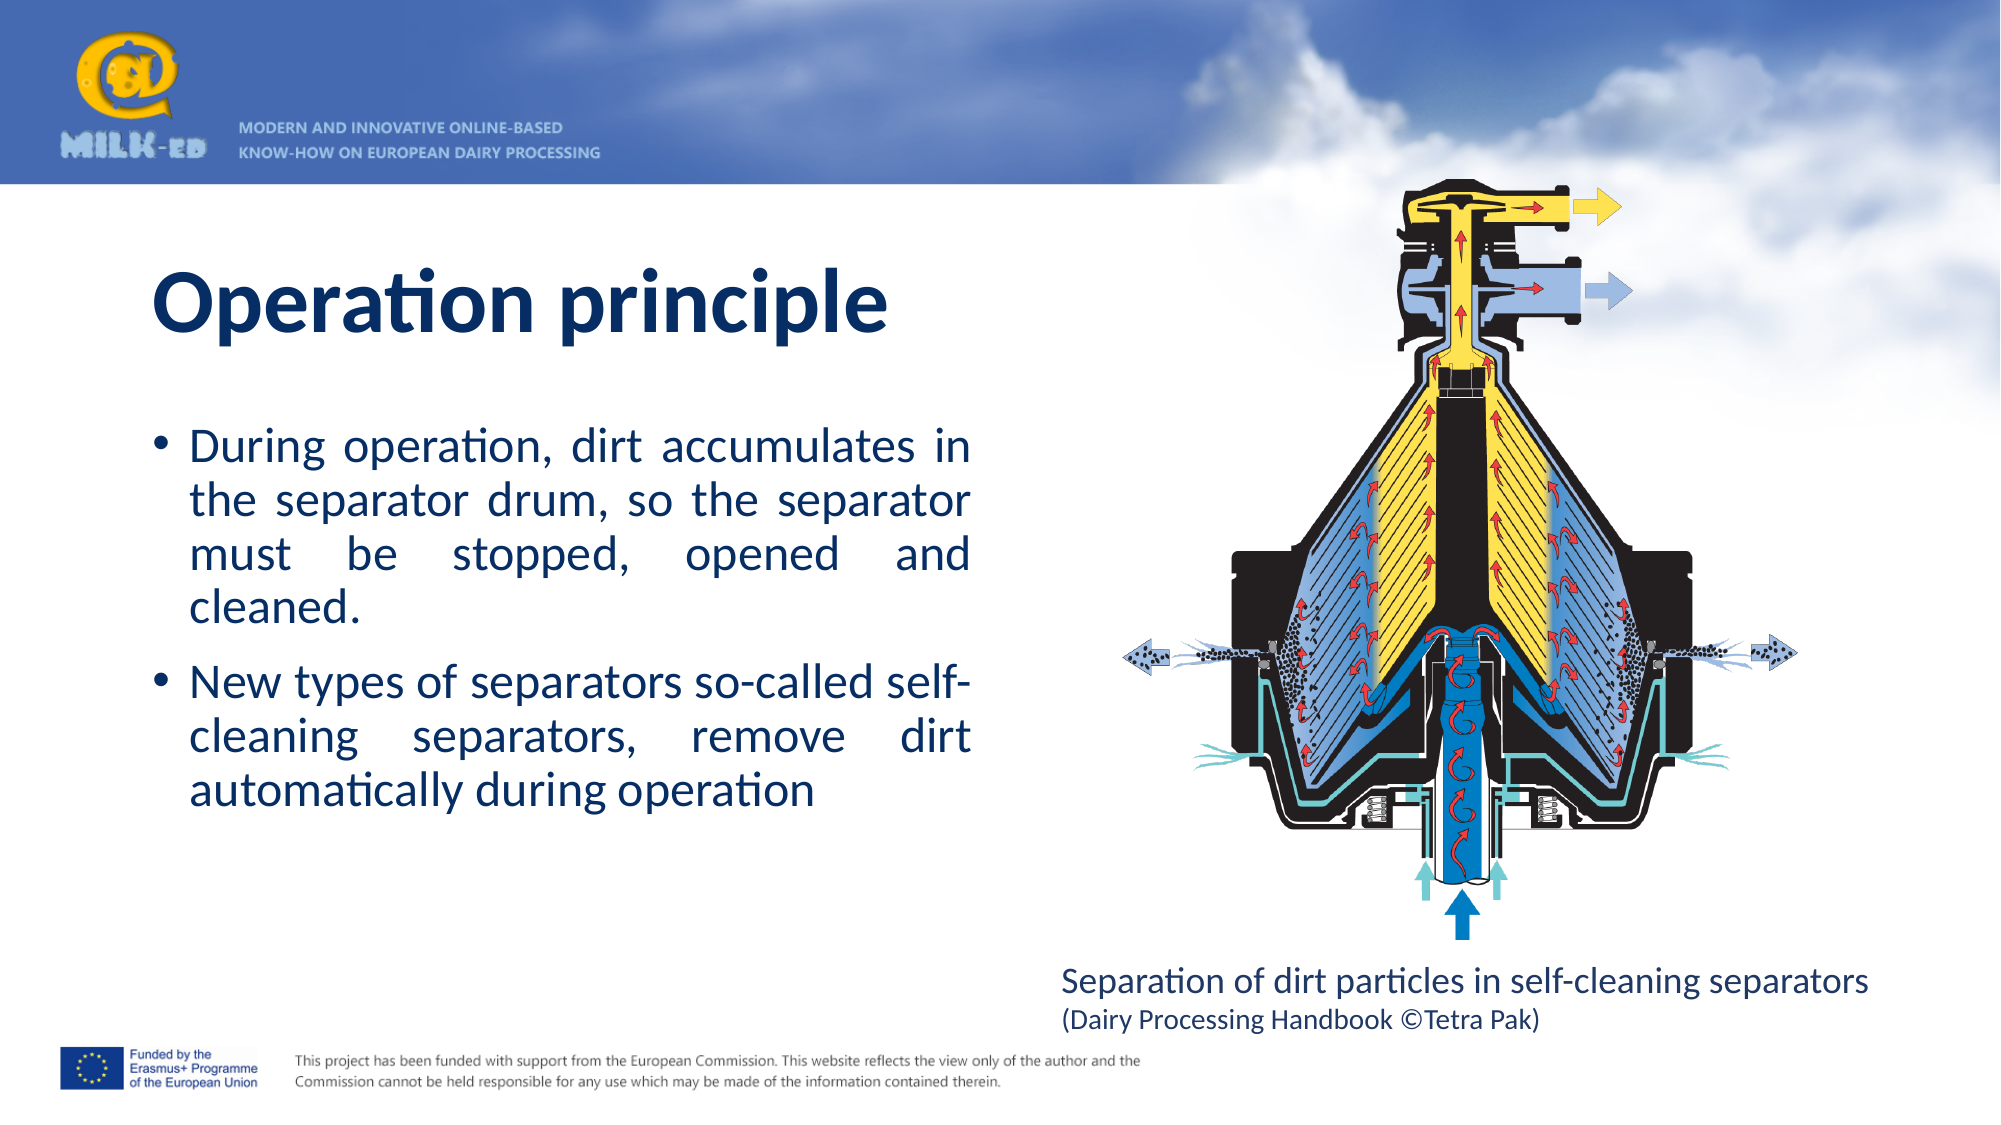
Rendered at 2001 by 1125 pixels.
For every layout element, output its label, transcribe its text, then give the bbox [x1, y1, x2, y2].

title Operation principle [137, 193, 1116, 412]
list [1121, 179, 1798, 940]
text_box Separation of dirt particles in self-cleaning separators (Dairy Processing Handbook ©Tetra Pak) [1046, 948, 2000, 1044]
picture [0, 0, 2001, 1125]
list During operation, dirt accumulates in the separator drum, so the separator must be stopped, opened and cleaned. New types of separators so-called self-cleaning separators, remove dirt automatically during operation [137, 412, 988, 1014]
